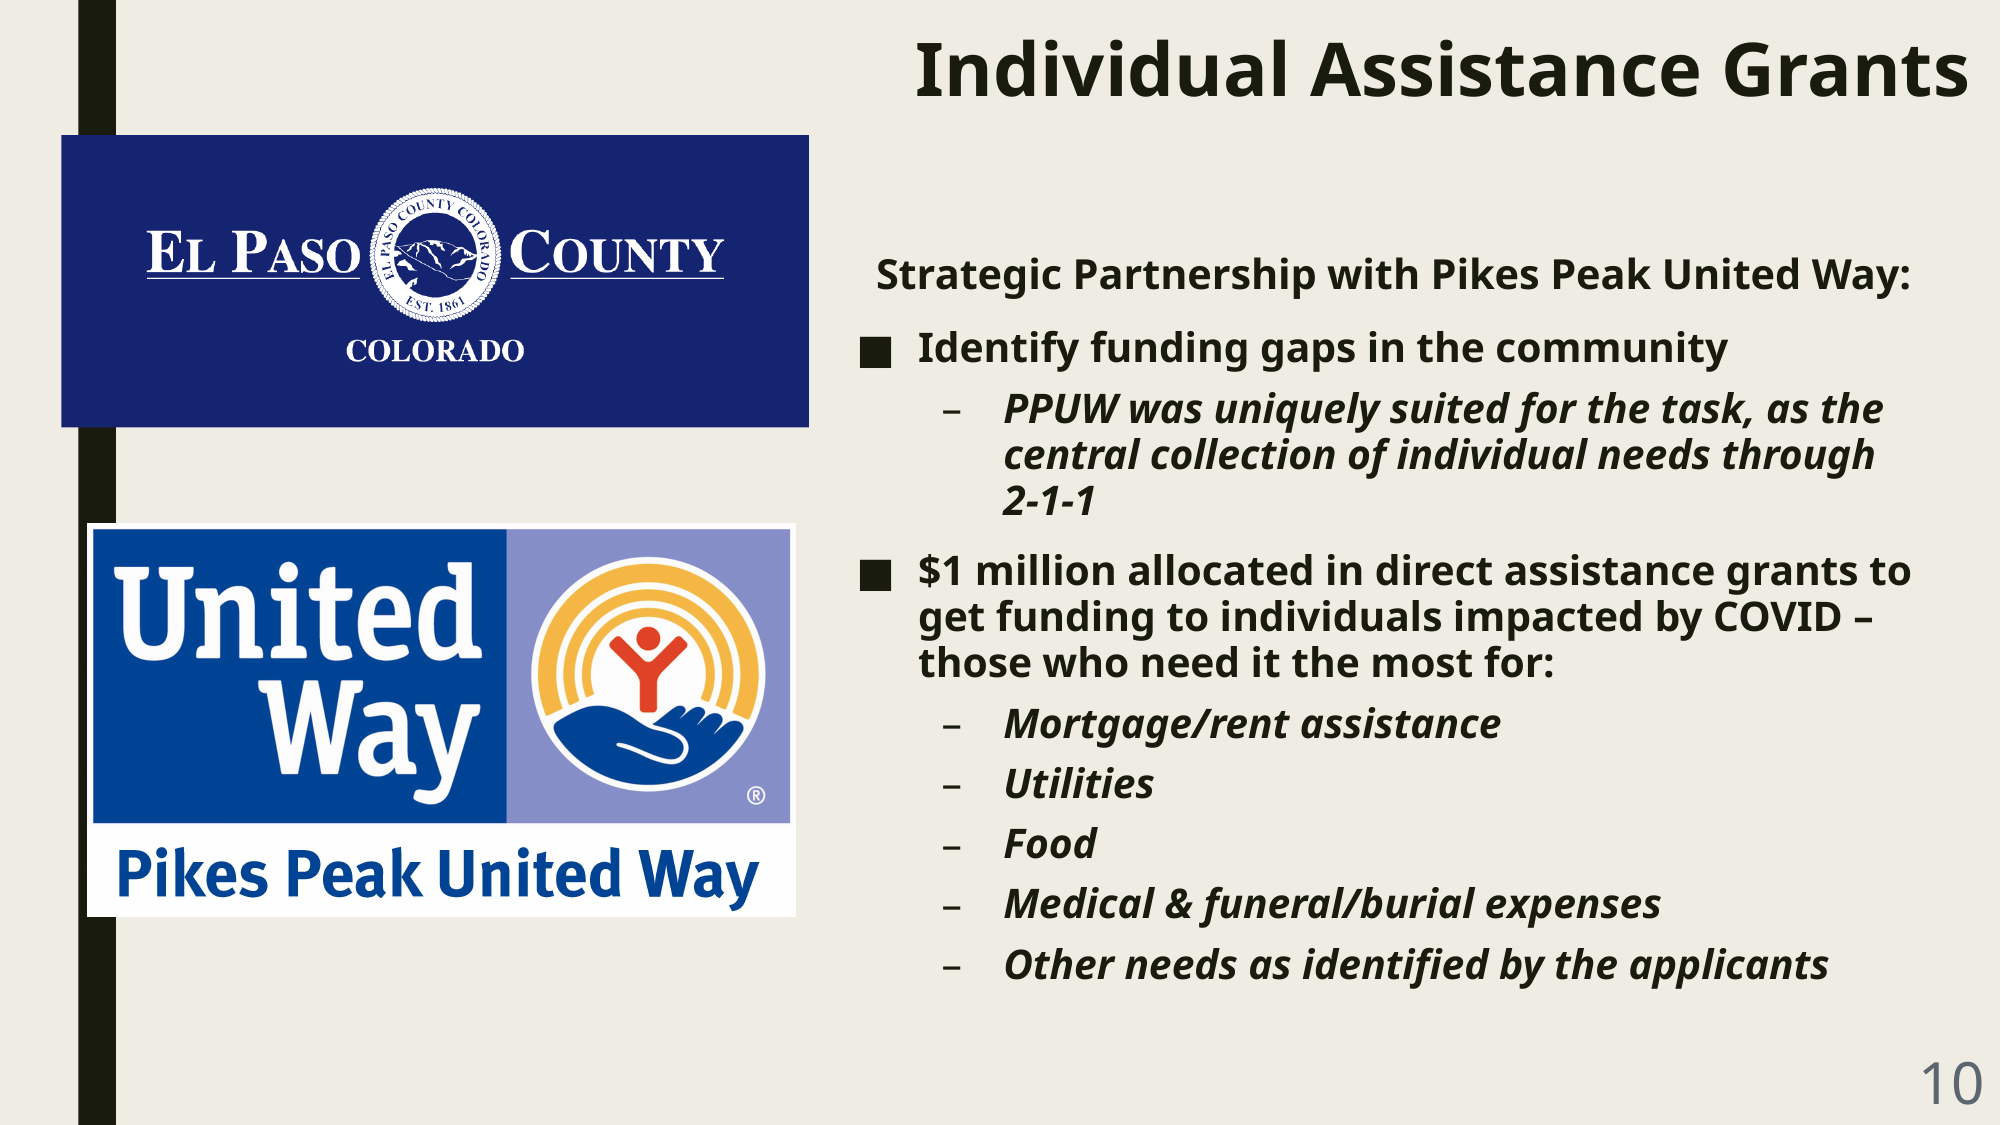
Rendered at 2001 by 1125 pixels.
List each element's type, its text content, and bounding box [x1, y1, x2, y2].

text_box [61, 135, 809, 428]
picture [87, 523, 796, 917]
picture [126, 166, 744, 378]
title Individual Assistance Grants [850, 25, 1987, 169]
text_box 10 [1903, 1039, 2000, 1124]
text_box Strategic Partnership with Pikes Peak United Way: [860, 246, 1987, 316]
list Identify funding gaps in the community PPUW was uniquely suited for the task, as the central collection of individual needs through 2-1-1 $1 million allocated in direct assistance grants to get funding to individuals impacted by COVID – those who need it the most for: Mortgage/rent assistance Utilities Food Medical & funeral/burial expenses Other needs as identified by the applicants [841, 318, 1938, 1002]
